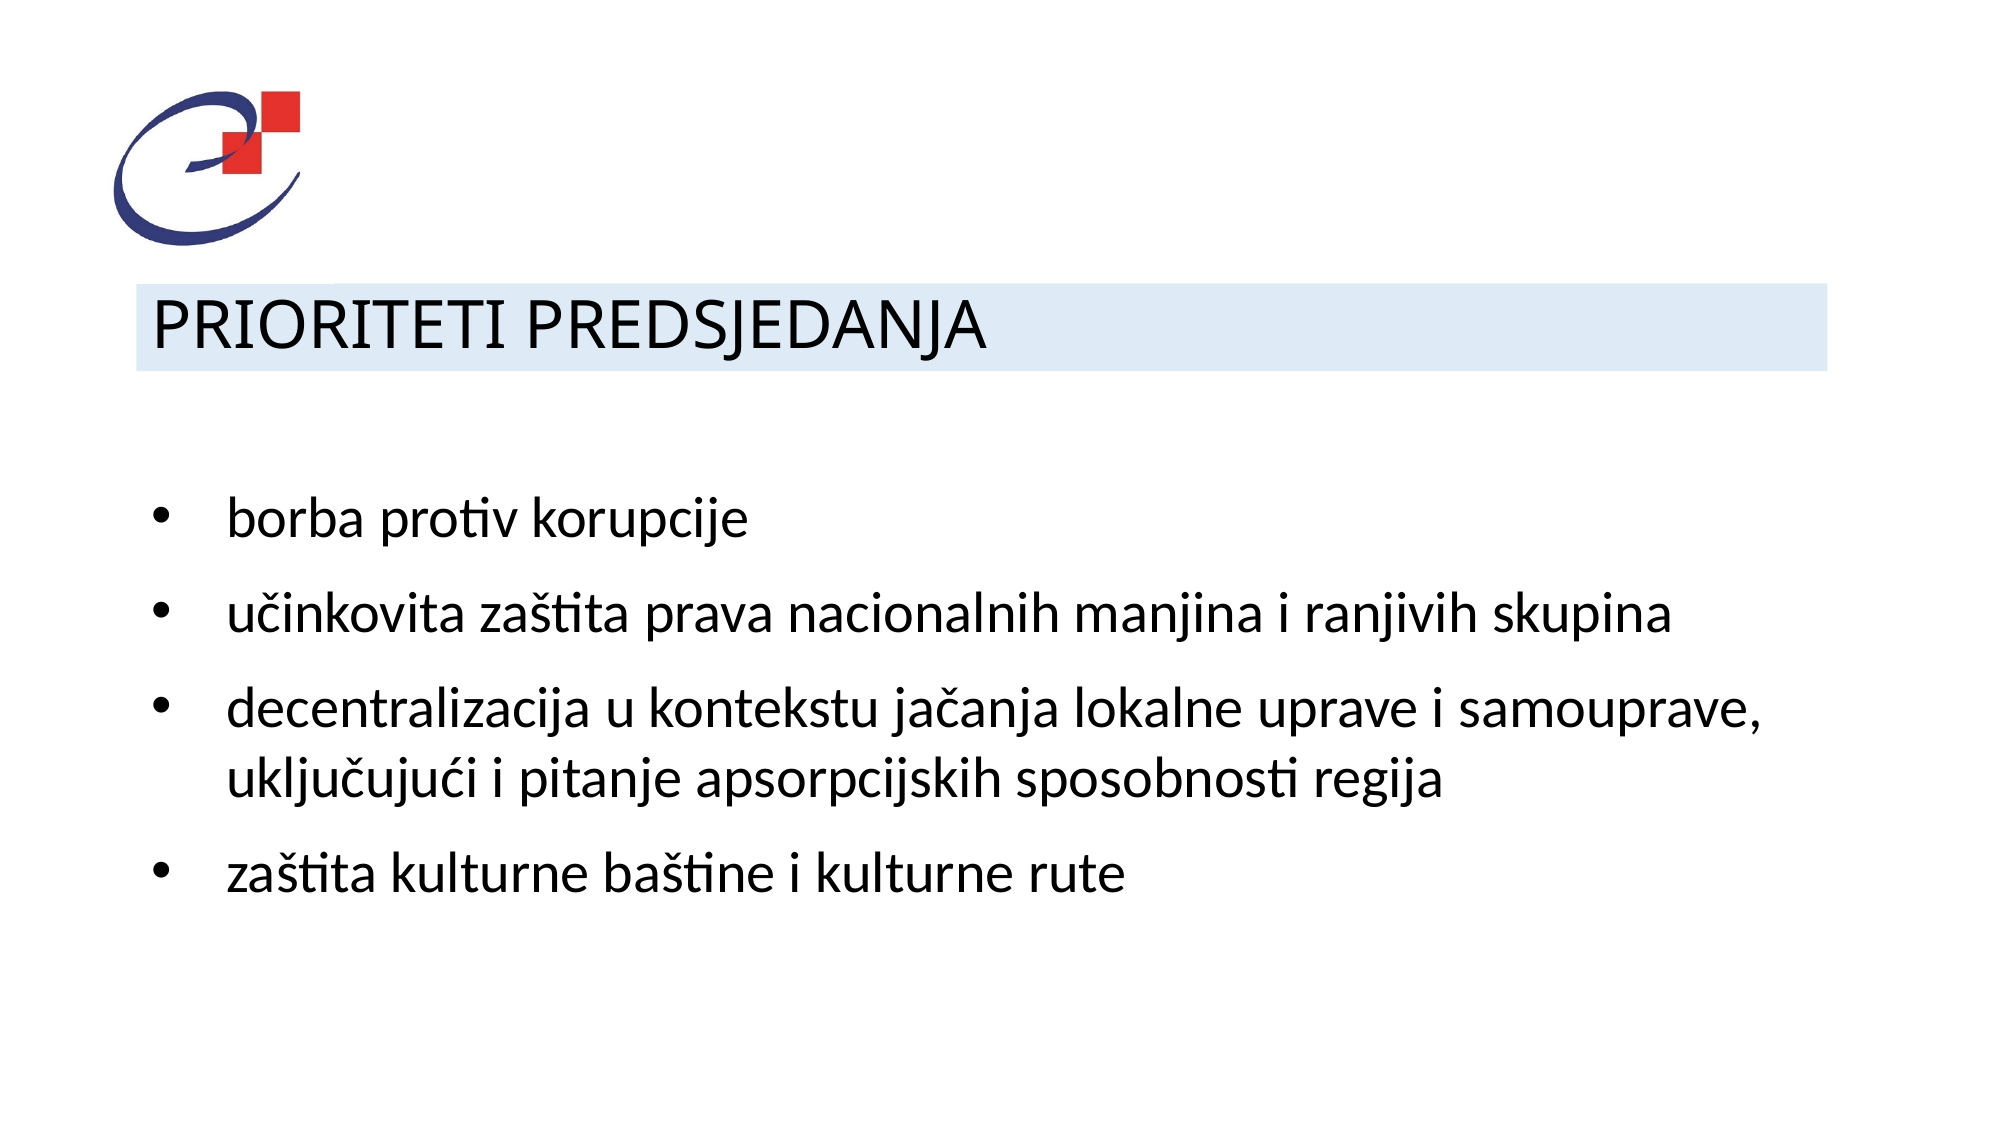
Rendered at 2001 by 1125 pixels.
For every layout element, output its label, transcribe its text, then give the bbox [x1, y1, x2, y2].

text_box borba protiv korupcije učinkovita zaštita prava nacionalnih manjina i ranjivih skupina decentralizacija u kontekstu jačanja lokalne uprave i samouprave, uključujući i pitanje apsorpcijskih sposobnosti regija zaštita kulturne baštine i kulturne rute [136, 472, 1828, 957]
title PRIORITETI PREDSJEDANJA [136, 283, 1828, 372]
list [75, 38, 334, 284]
